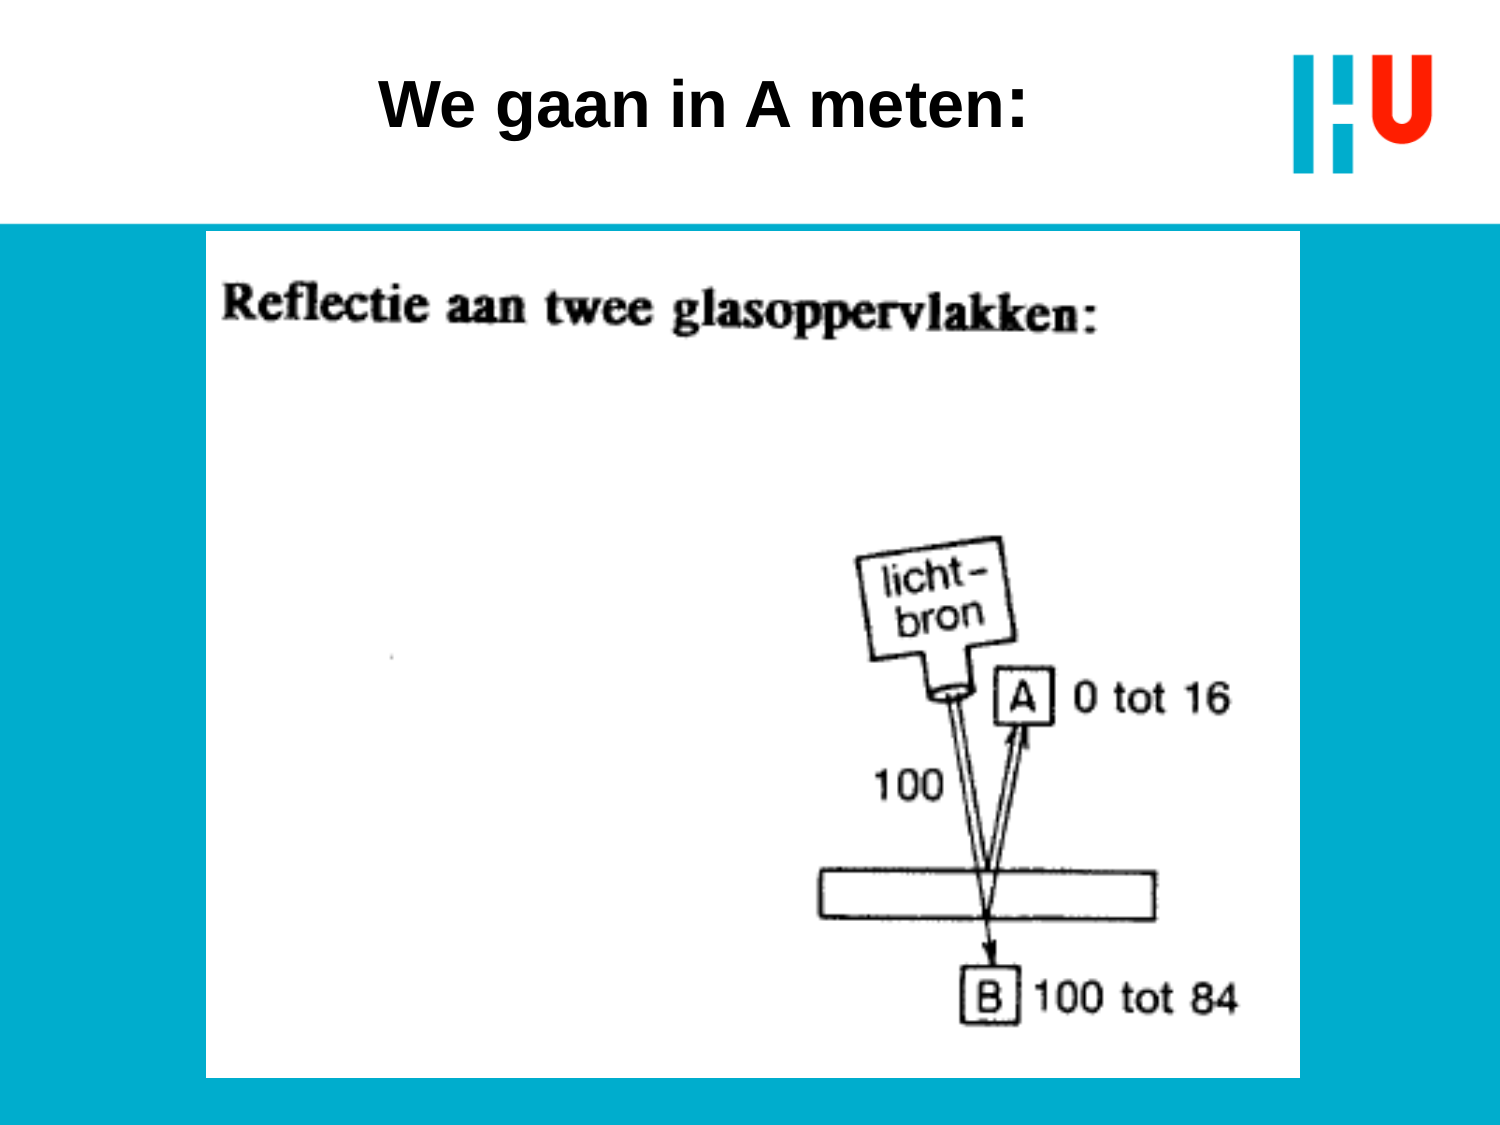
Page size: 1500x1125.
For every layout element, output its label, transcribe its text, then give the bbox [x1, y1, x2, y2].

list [206, 231, 1300, 1079]
picture [0, 0, 1500, 1125]
title We gaan in A meten: [79, 44, 1330, 151]
